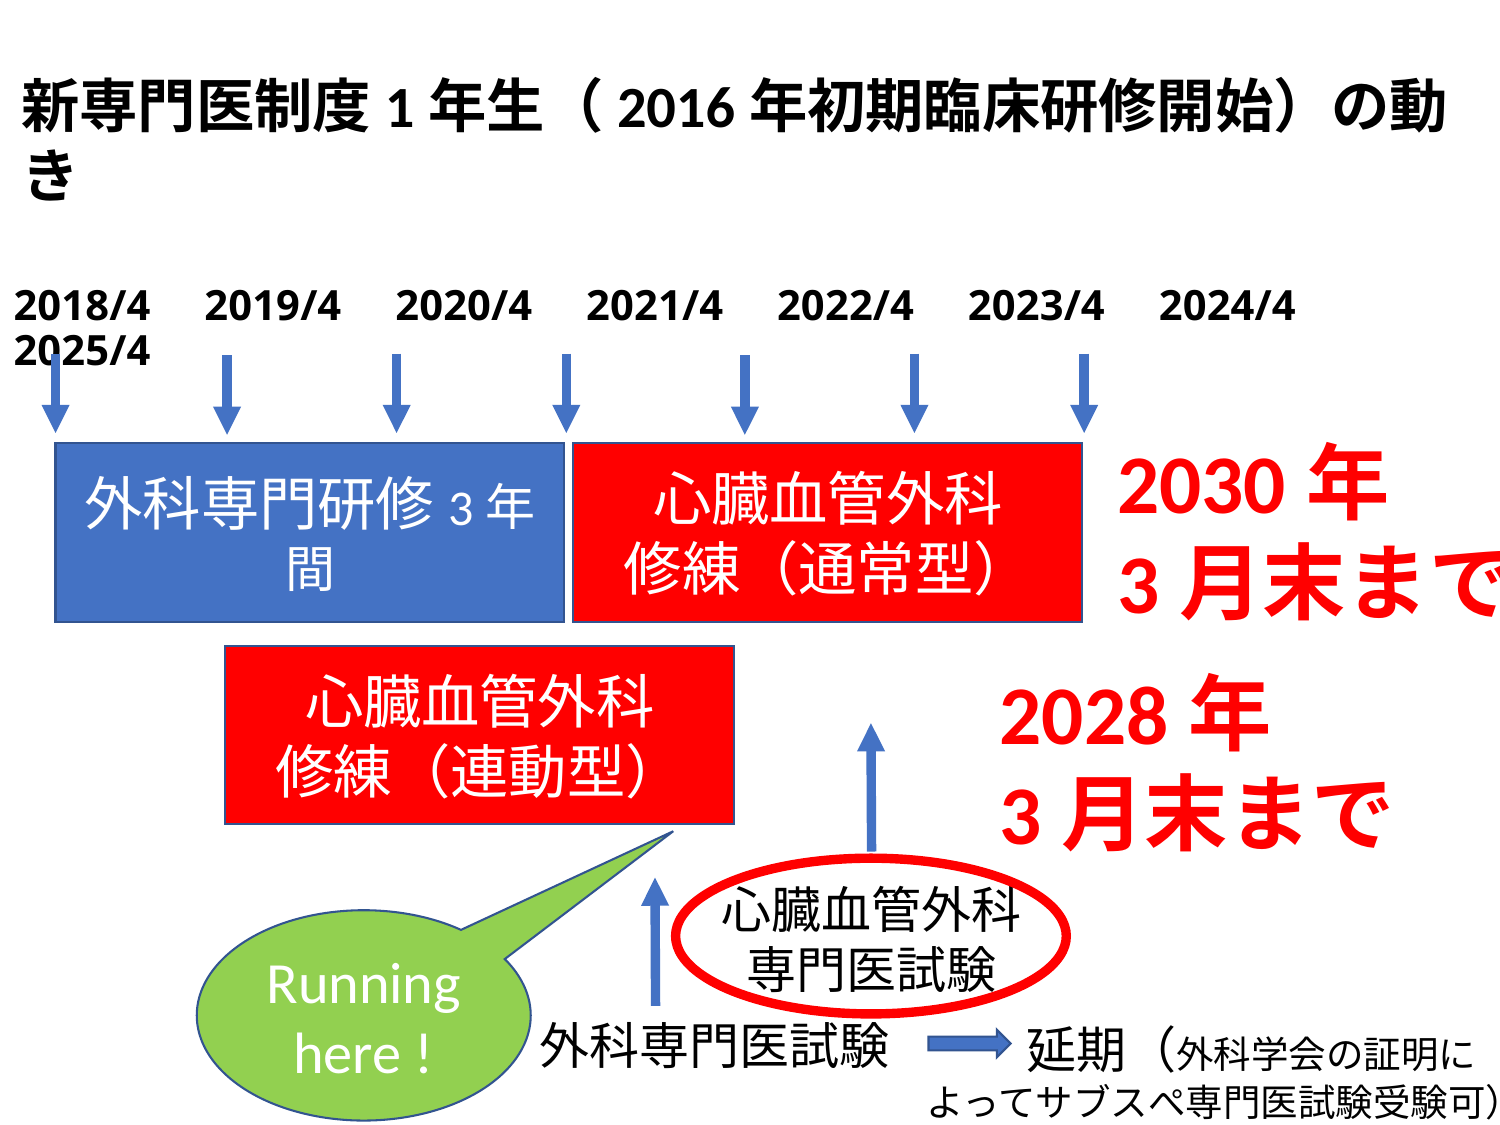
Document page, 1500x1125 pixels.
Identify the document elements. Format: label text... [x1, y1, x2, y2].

text_box [674, 857, 1068, 1015]
text_box [927, 1027, 1013, 1060]
text_box 2030年 3月末まで [1102, 423, 1500, 638]
text_box 外科専門研修3年間 [54, 442, 565, 623]
text_box 新専門医制度1年生（2016年初期臨床研修開始）の動き [6, 61, 1500, 217]
title 2018/4 2019/4 2020/4 2021/4 2022/4 2023/4 2024/4 2025/4 [0, 220, 1385, 438]
text_box 心臓血管外科 専門医試験 [706, 980, 775, 1006]
text_box Running here ! [195, 830, 674, 1122]
text_box 心臓血管外科 専門医試験 [967, 980, 1036, 1006]
text_box 心臓血管外科 専門医試験 [983, 870, 1036, 892]
text_box 心臓血管外科 修練（通常型） [572, 442, 1083, 623]
text_box 心臓血管外科 専門医試験 [706, 870, 759, 892]
text_box 延期（外科学会の証明に よってサブスぺ専門医試験受験可） [911, 1011, 1500, 1125]
text_box 外科専門医試験 [525, 1007, 905, 1082]
text_box 2028年 3月末まで [984, 653, 1500, 869]
text_box 心臓血管外科 修練（連動型） [224, 645, 735, 825]
